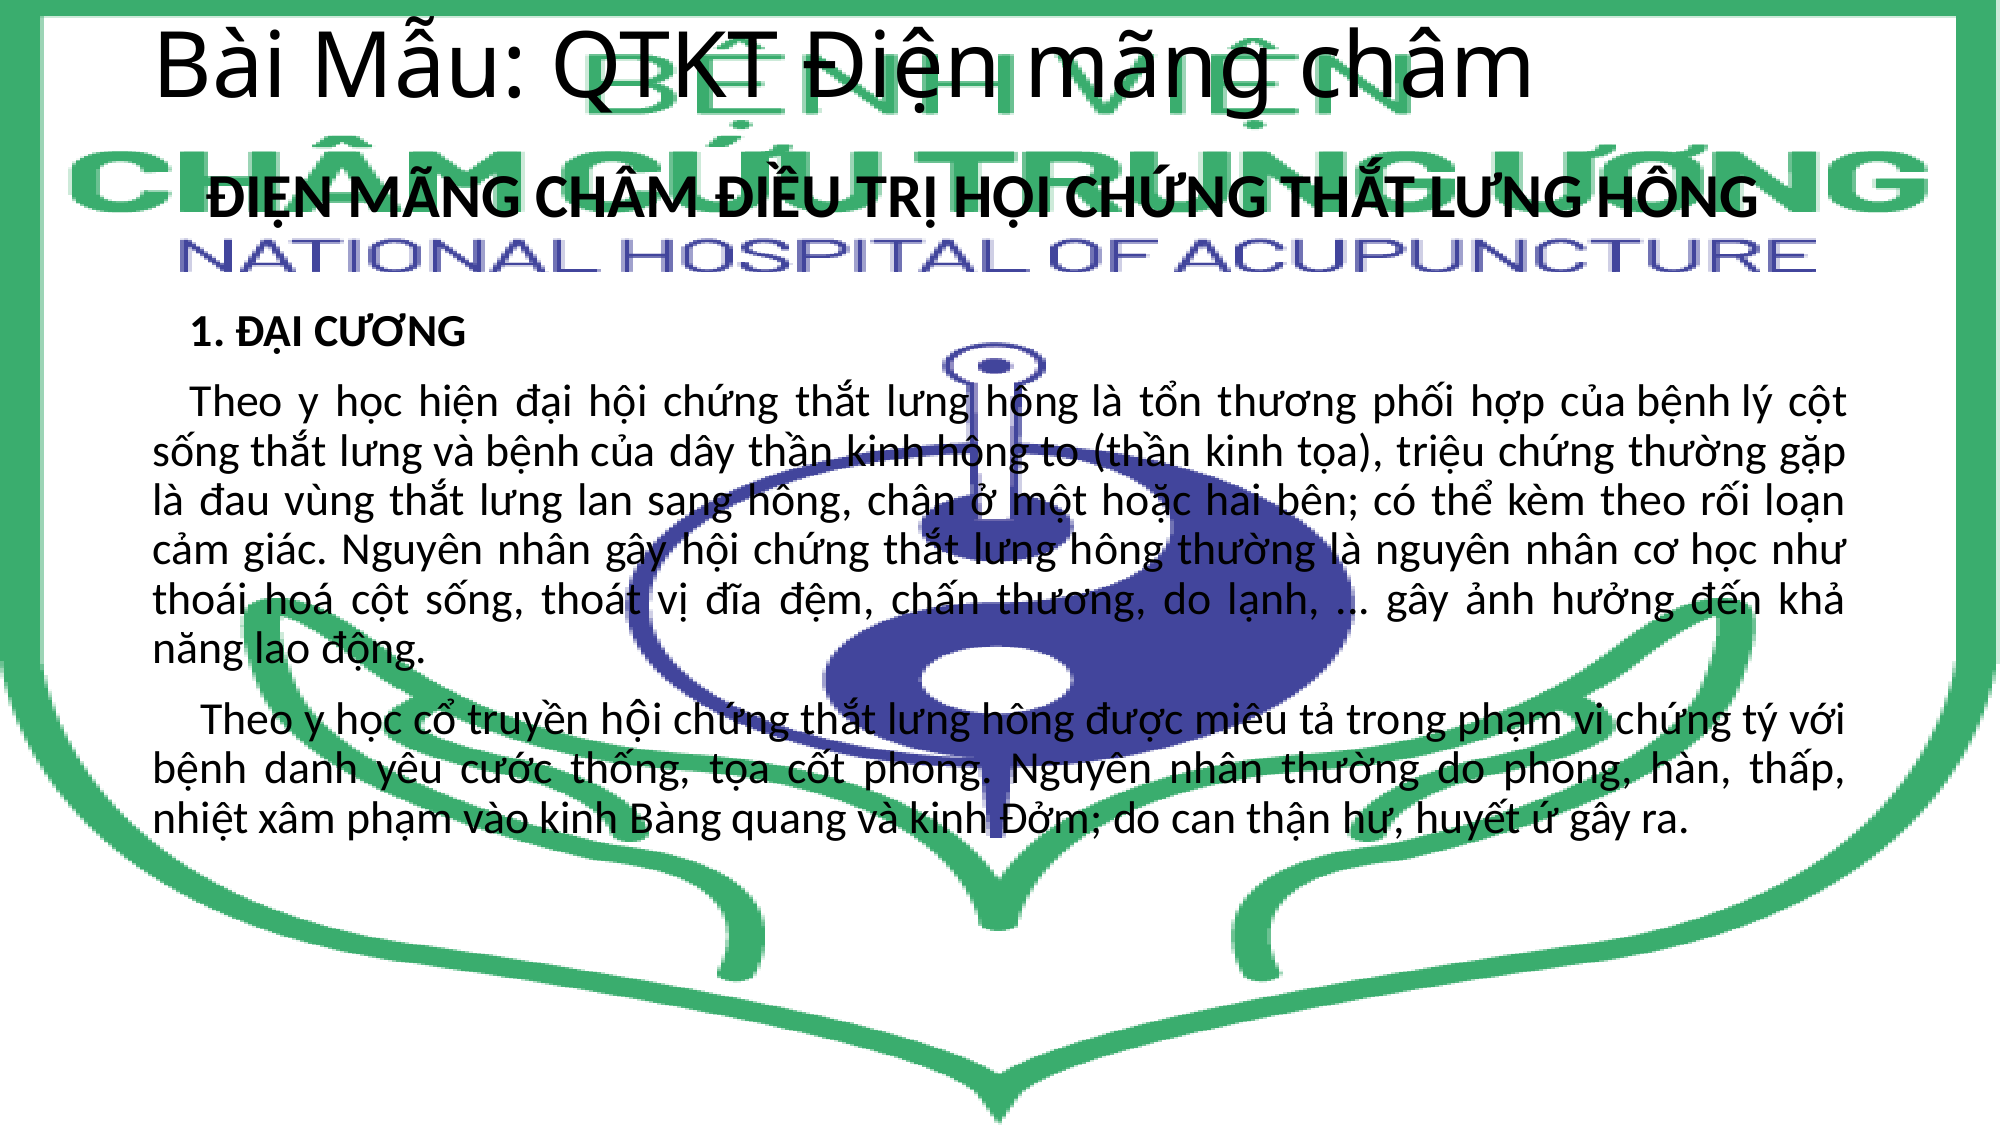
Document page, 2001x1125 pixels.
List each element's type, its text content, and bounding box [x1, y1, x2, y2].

list 1. ĐẠI CƯƠNG Theo y học hiện đại hội chứng thắt lưng hông là tổn thương phối hợp của bệnh lý cột sống thắt lưng và bệnh của dây thần kinh hông to (thần kinh tọa), triệu chứng thường gặp là đau vùng thắt lưng lan sang hông, chân ở một hoặc hai bên; có thể kèm theo rối loạn cảm giác. Nguyên nhân gây hội chứng thắt lưng hông thường là nguyên nhân cơ học như thoái hoá cột sống, thoát vị đĩa đệm, chấn thương, do lạnh, ... gây ảnh hưởng đến khả năng lao động. Theo y học cổ truyền hội chứng thắt lưng hông được miêu tả trong phạm vi chứng tý với bệnh danh yêu cước thống, tọa cốt phong. Nguyên nhân thường do phong, hàn, thấp, nhiệt xâm phạm vào kinh Bàng quang và kinh Đởm; do can thận hư, huyết ứ gây ra. [137, 299, 1863, 1014]
title Bài Mẫu: QTKT Điện mãng châm [137, 0, 1863, 136]
text_box ĐIỆN MÃNG CHÂM ĐIỀU TRỊ HỘI CHỨNG THẮT LƯNG HÔNG [104, 142, 1863, 252]
